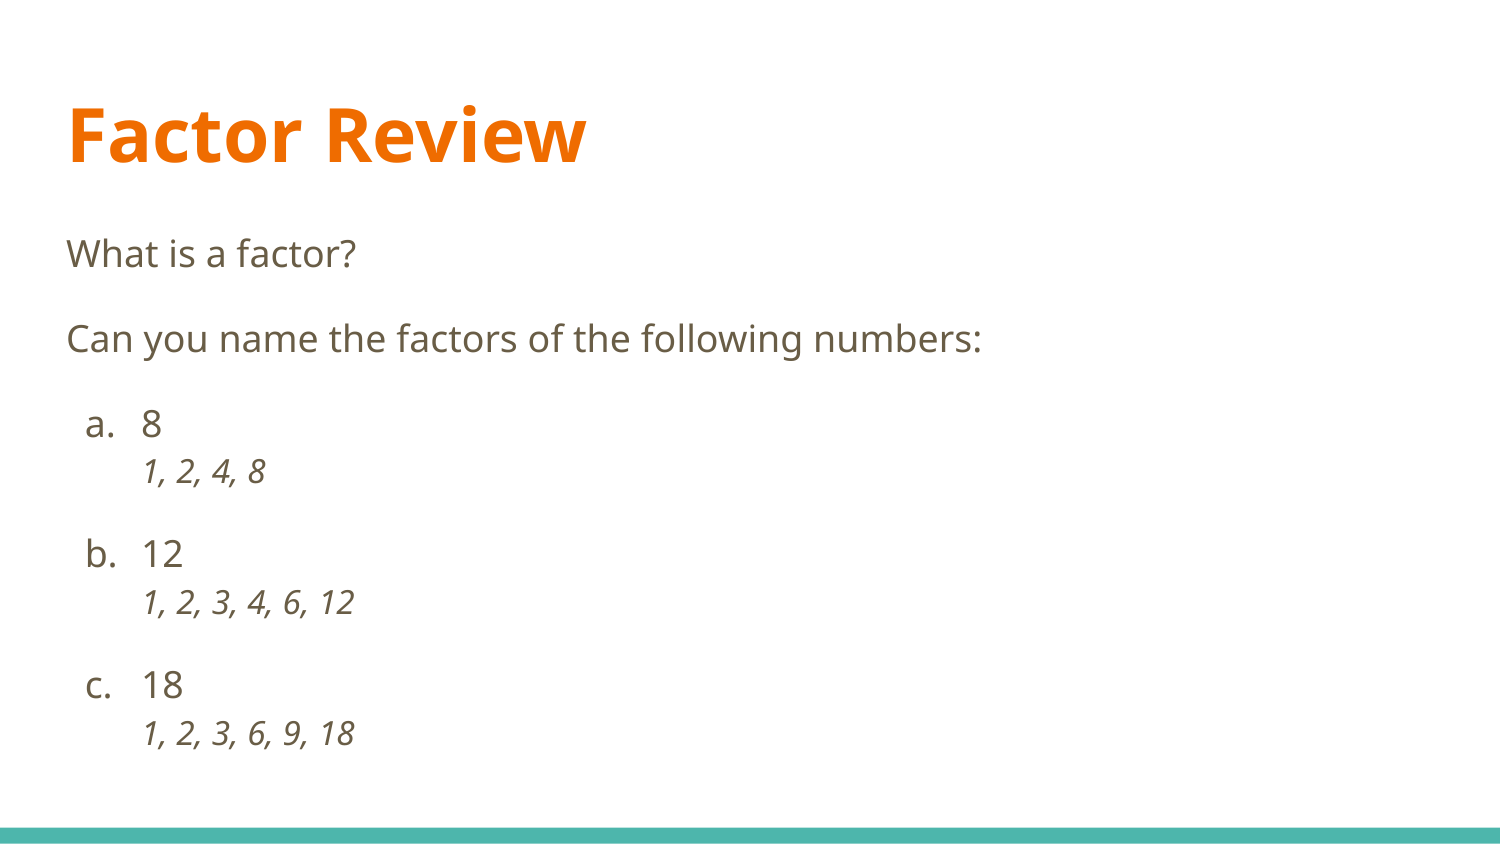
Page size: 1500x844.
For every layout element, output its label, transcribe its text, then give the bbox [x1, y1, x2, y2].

list What is a factor? Can you name the factors of the following numbers: 8 1, 2, 4, 8 12 1, 2, 3, 4, 6, 12 18 1, 2, 3, 6, 9, 18 [51, 207, 1449, 750]
title Factor Review [51, 72, 1449, 189]
